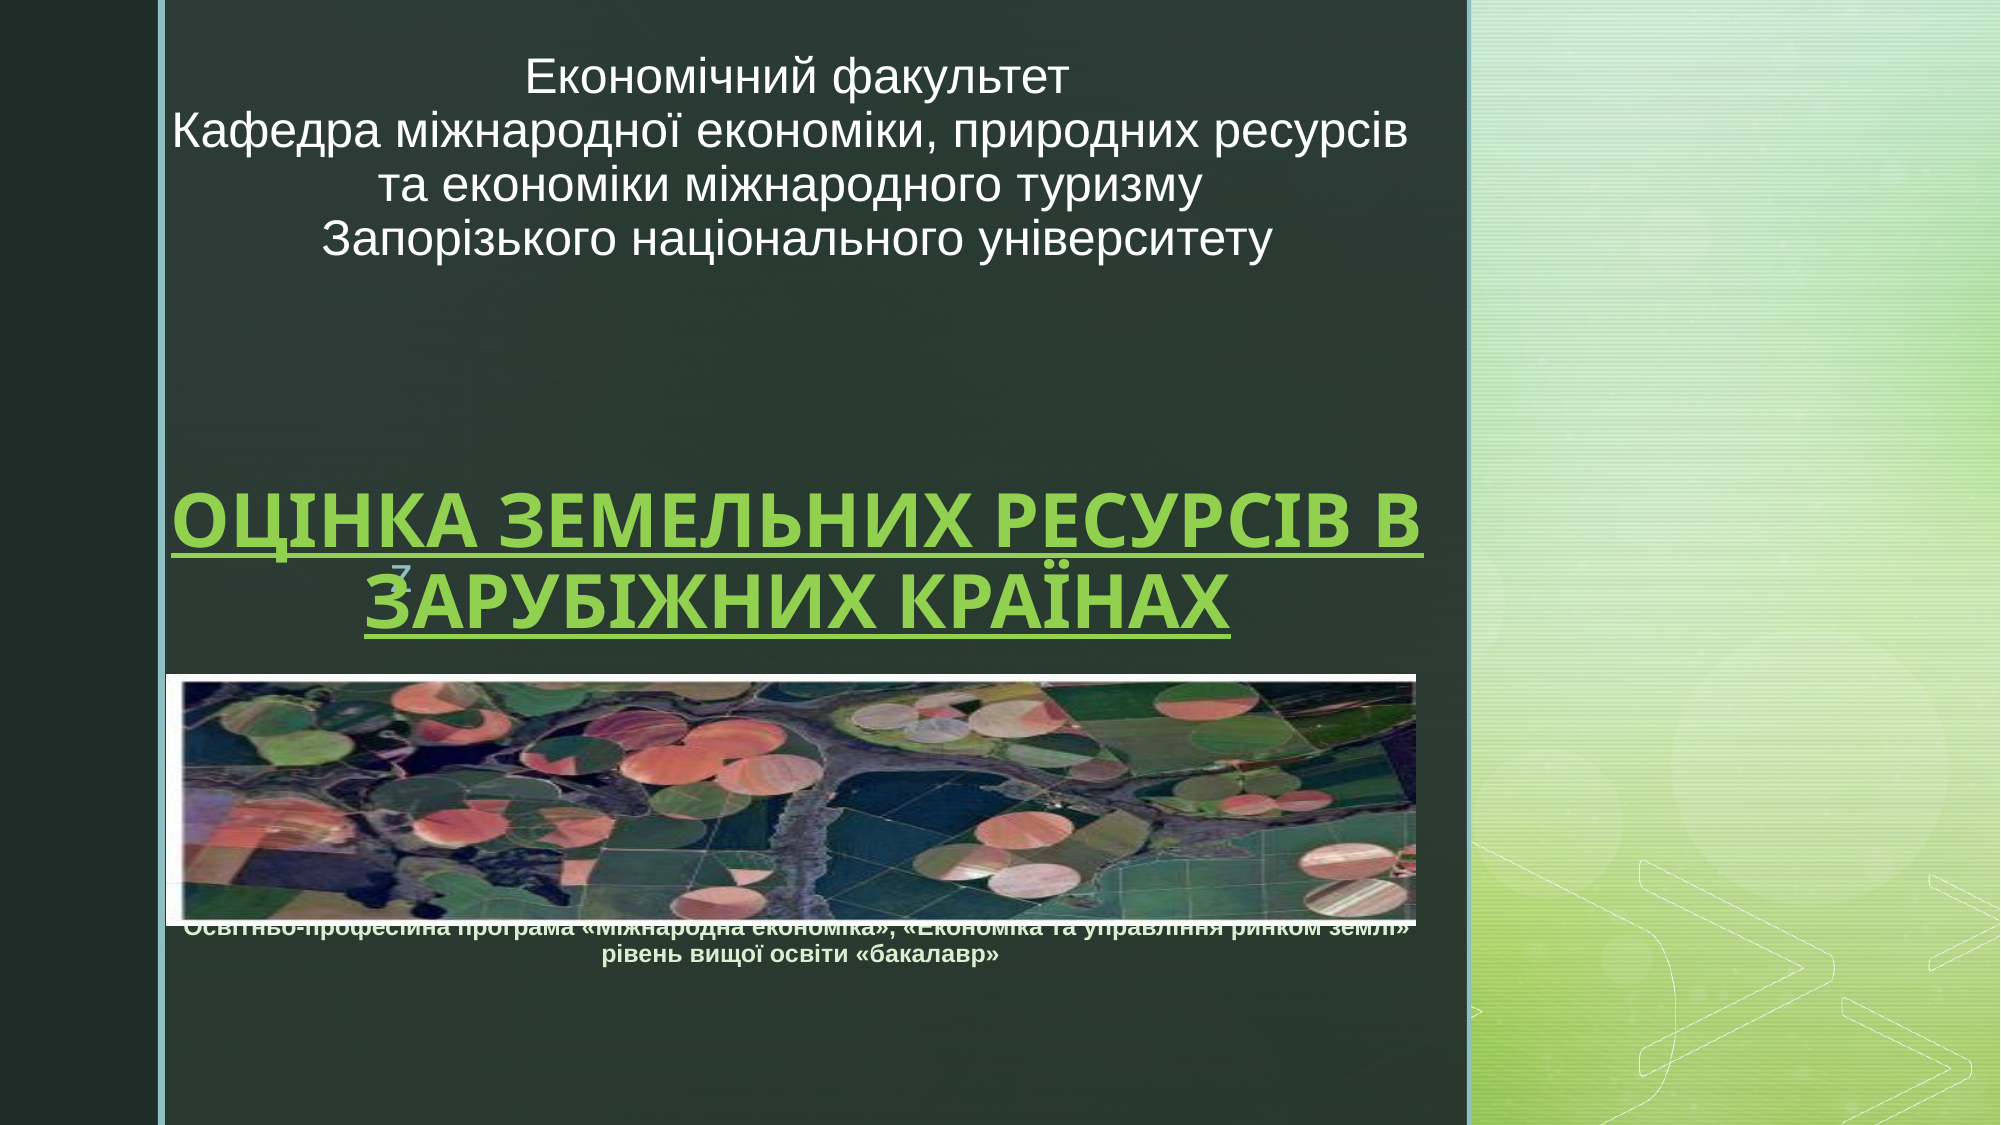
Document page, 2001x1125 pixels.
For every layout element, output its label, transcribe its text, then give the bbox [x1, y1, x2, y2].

title Економічний факультет Кафедра міжнародної економіки, природних ресурсів та економіки міжнародного туризму Запорізького національного університету ОЦІНКА ЗЕМЕЛЬНИХ РЕСУРСІВ В ЗАРУБІЖНИХ КРАЇНАХ Освітньо-професійна програма «Міжнародна економіка», «Економіка та управління ринком землі» рівень вищої освіти «бакалавр» [150, 18, 1446, 1125]
picture [1472, 0, 2001, 1125]
picture [166, 674, 1416, 927]
